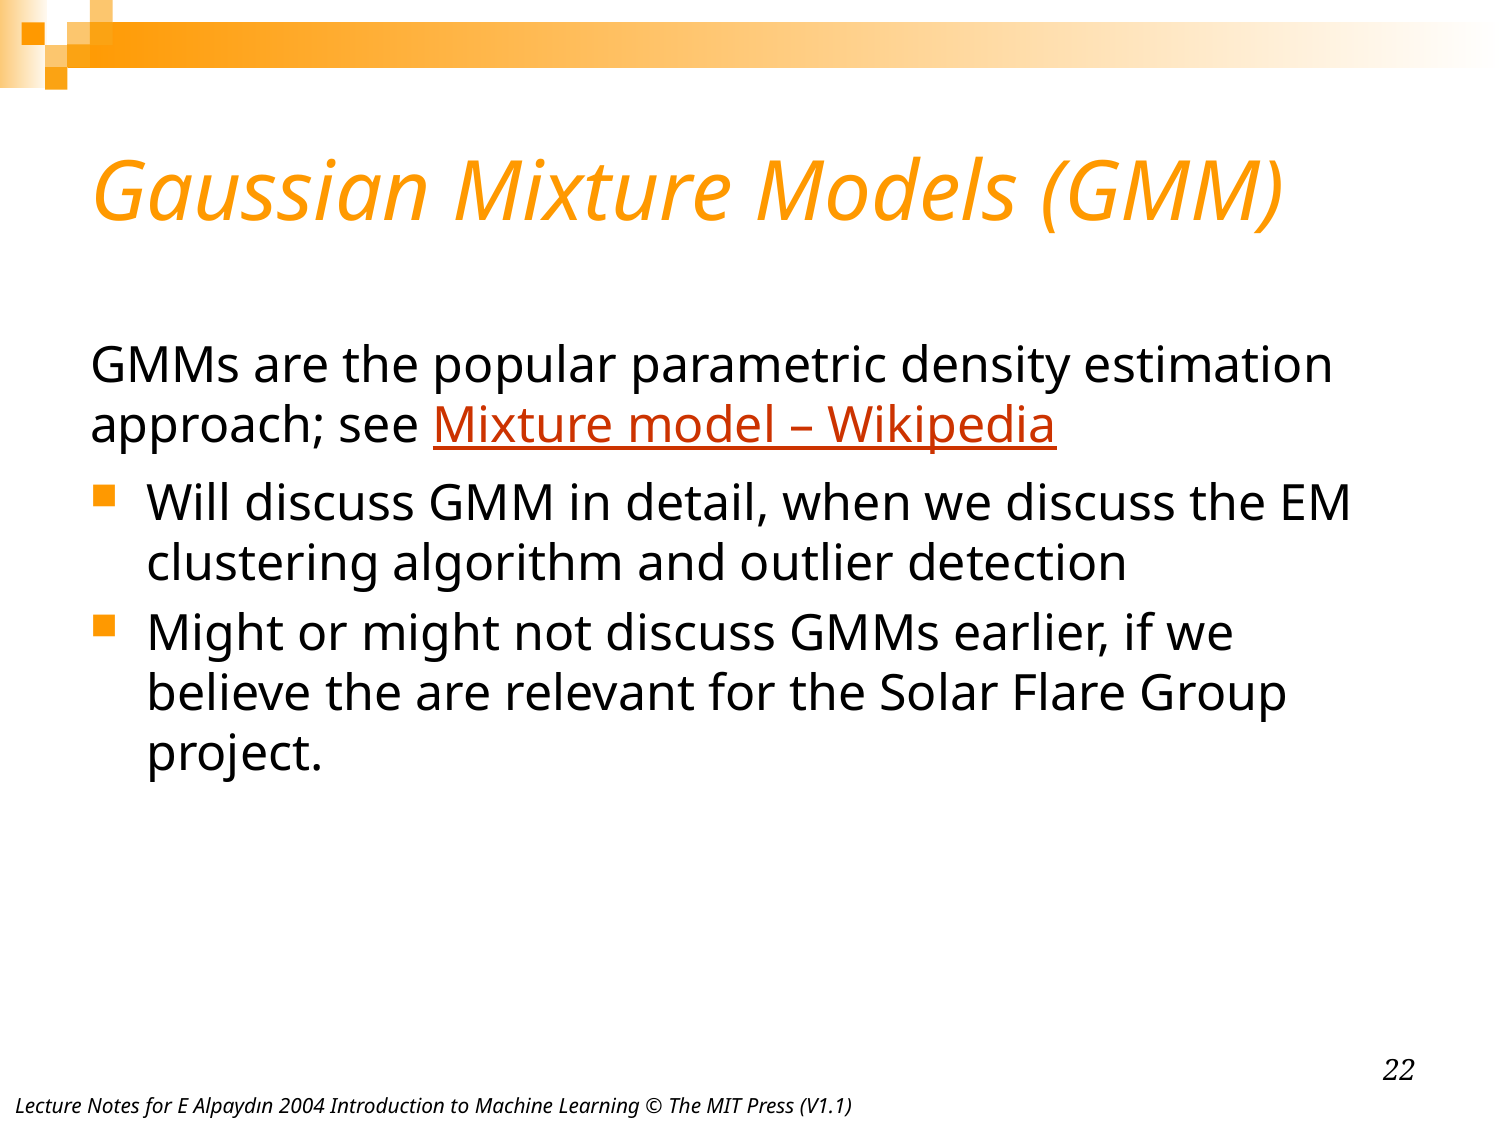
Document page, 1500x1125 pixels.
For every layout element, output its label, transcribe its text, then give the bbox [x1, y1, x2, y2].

title Gaussian Mixture Models (GMM) [75, 75, 1425, 300]
footer Lecture Notes for E Alpaydın 2004 Introduction to Machine Learning © The MIT Press (V1.1) [0, 1077, 958, 1125]
slide_number 22 [1080, 1022, 1431, 1099]
list GMMs are the popular parametric density estimation approach; see Mixture model – Wikipedia Will discuss GMM in detail, when we discuss the EM clustering algorithm and outlier detection Might or might not discuss GMMs earlier, if we believe the are relevant for the Solar Flare Group project. [75, 324, 1425, 963]
